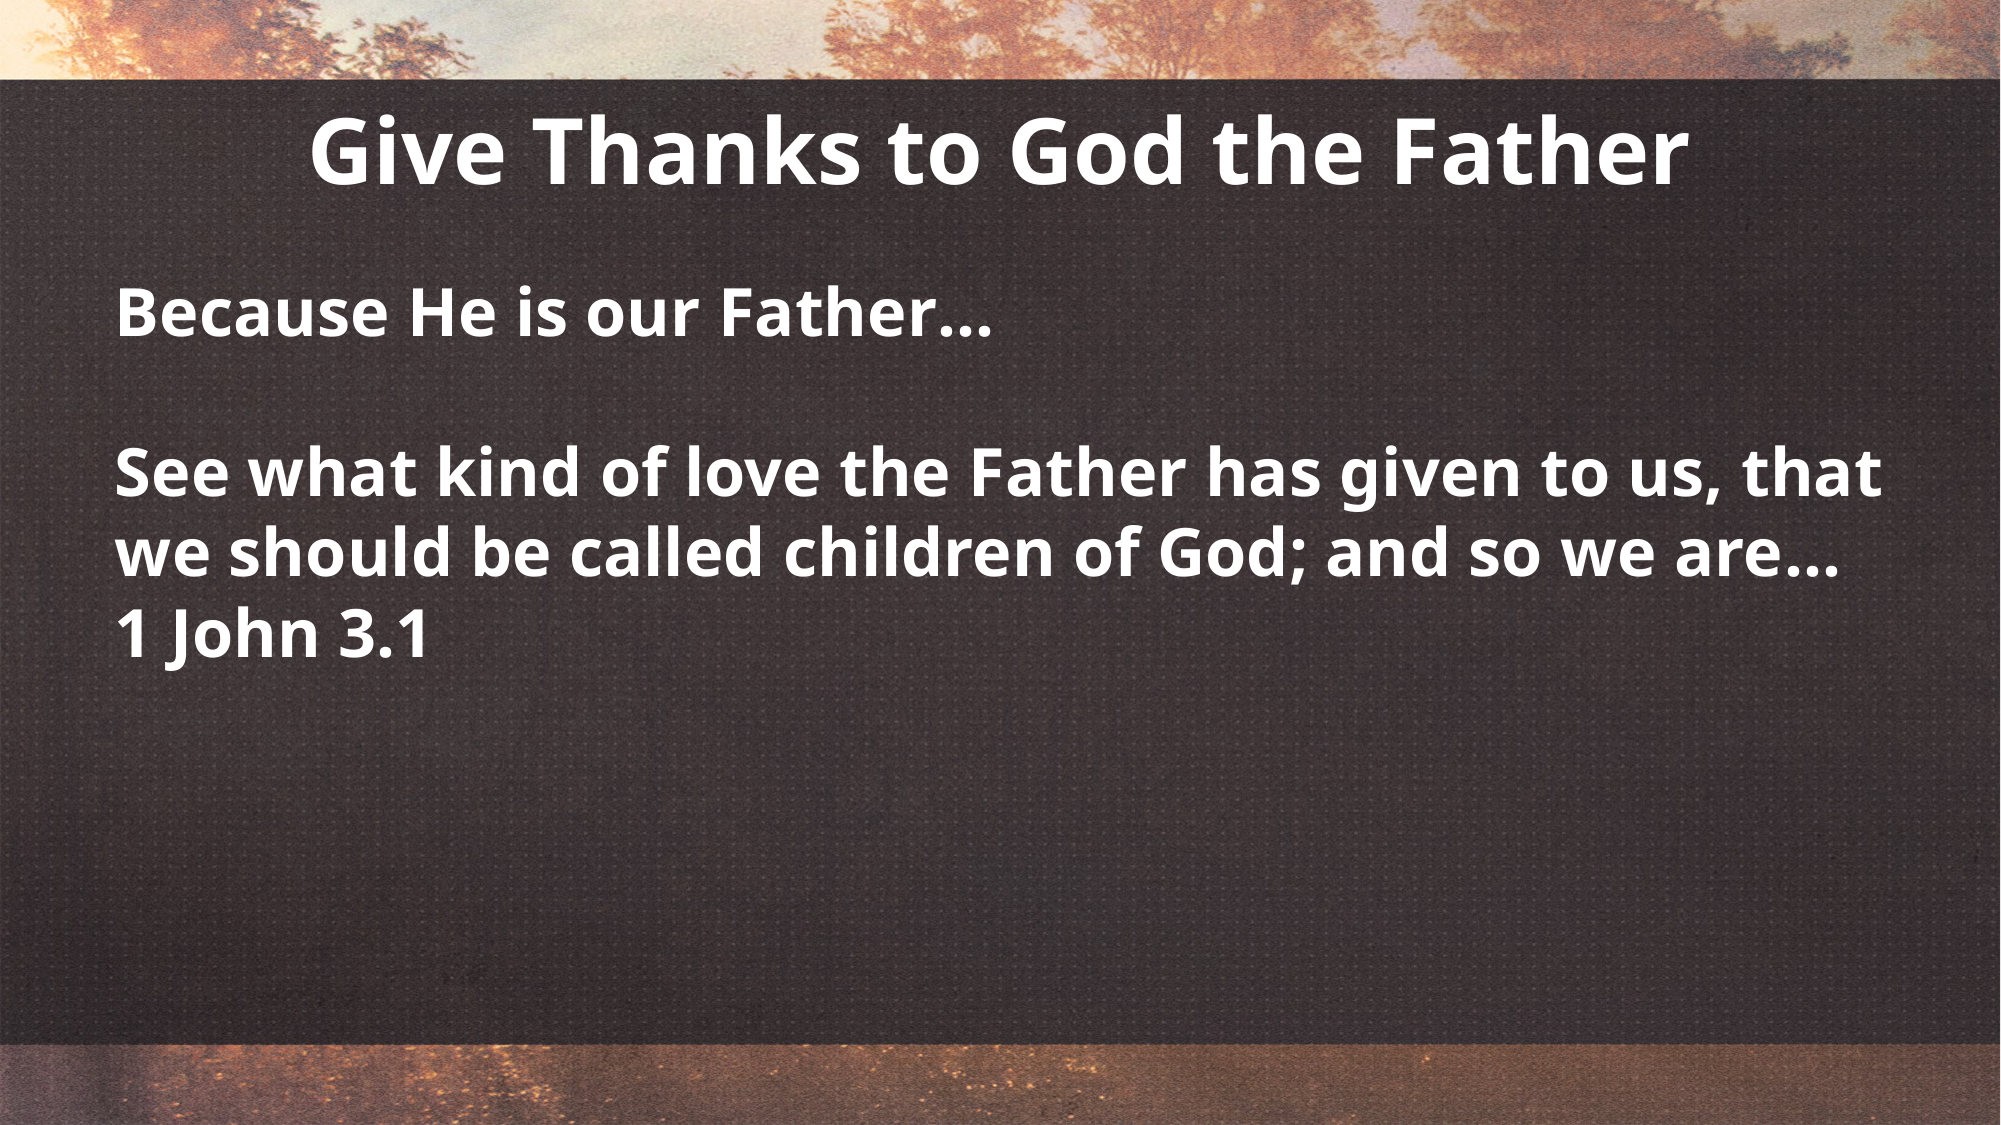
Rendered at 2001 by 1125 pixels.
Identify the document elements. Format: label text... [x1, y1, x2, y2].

list Because He is our Father… See what kind of love the Father has given to us, that we should be called children of God; and so we are… 1 John 3.1 [99, 262, 1900, 1005]
picture [0, 0, 2001, 1125]
title Give Thanks to God the Father [99, 53, 1900, 242]
